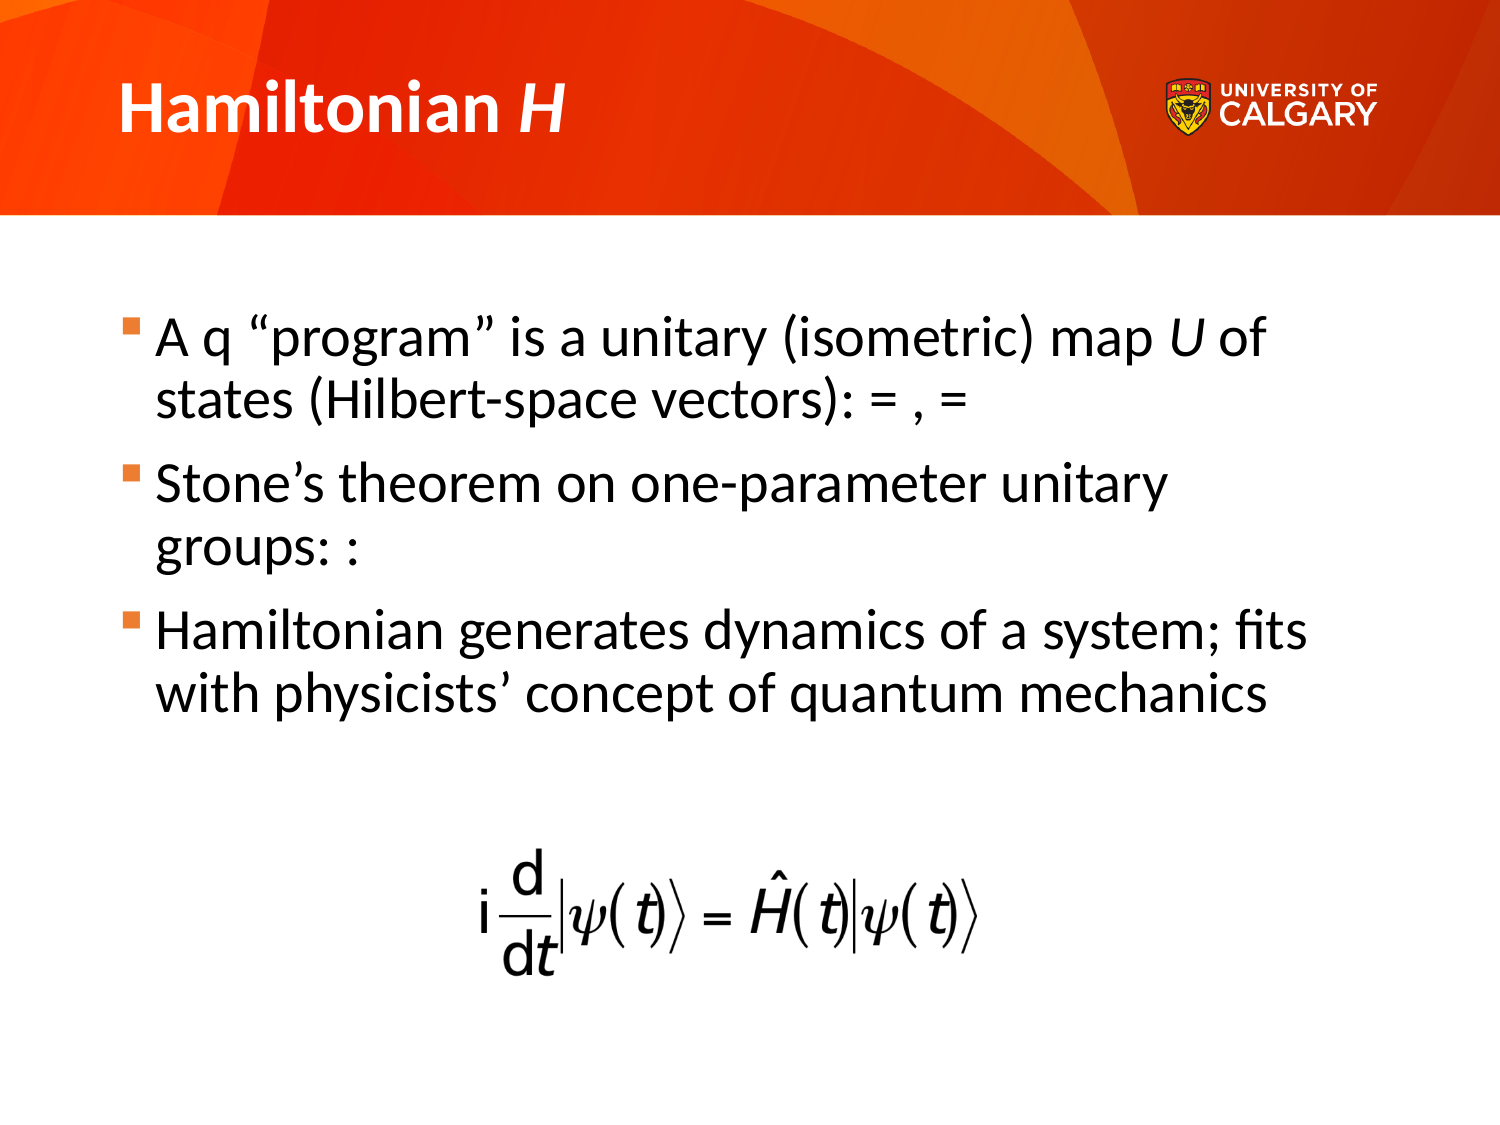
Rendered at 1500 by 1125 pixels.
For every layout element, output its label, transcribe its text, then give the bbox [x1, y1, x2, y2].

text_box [470, 846, 985, 981]
title Hamiltonian H [103, 0, 1397, 217]
picture [0, 0, 1500, 1125]
